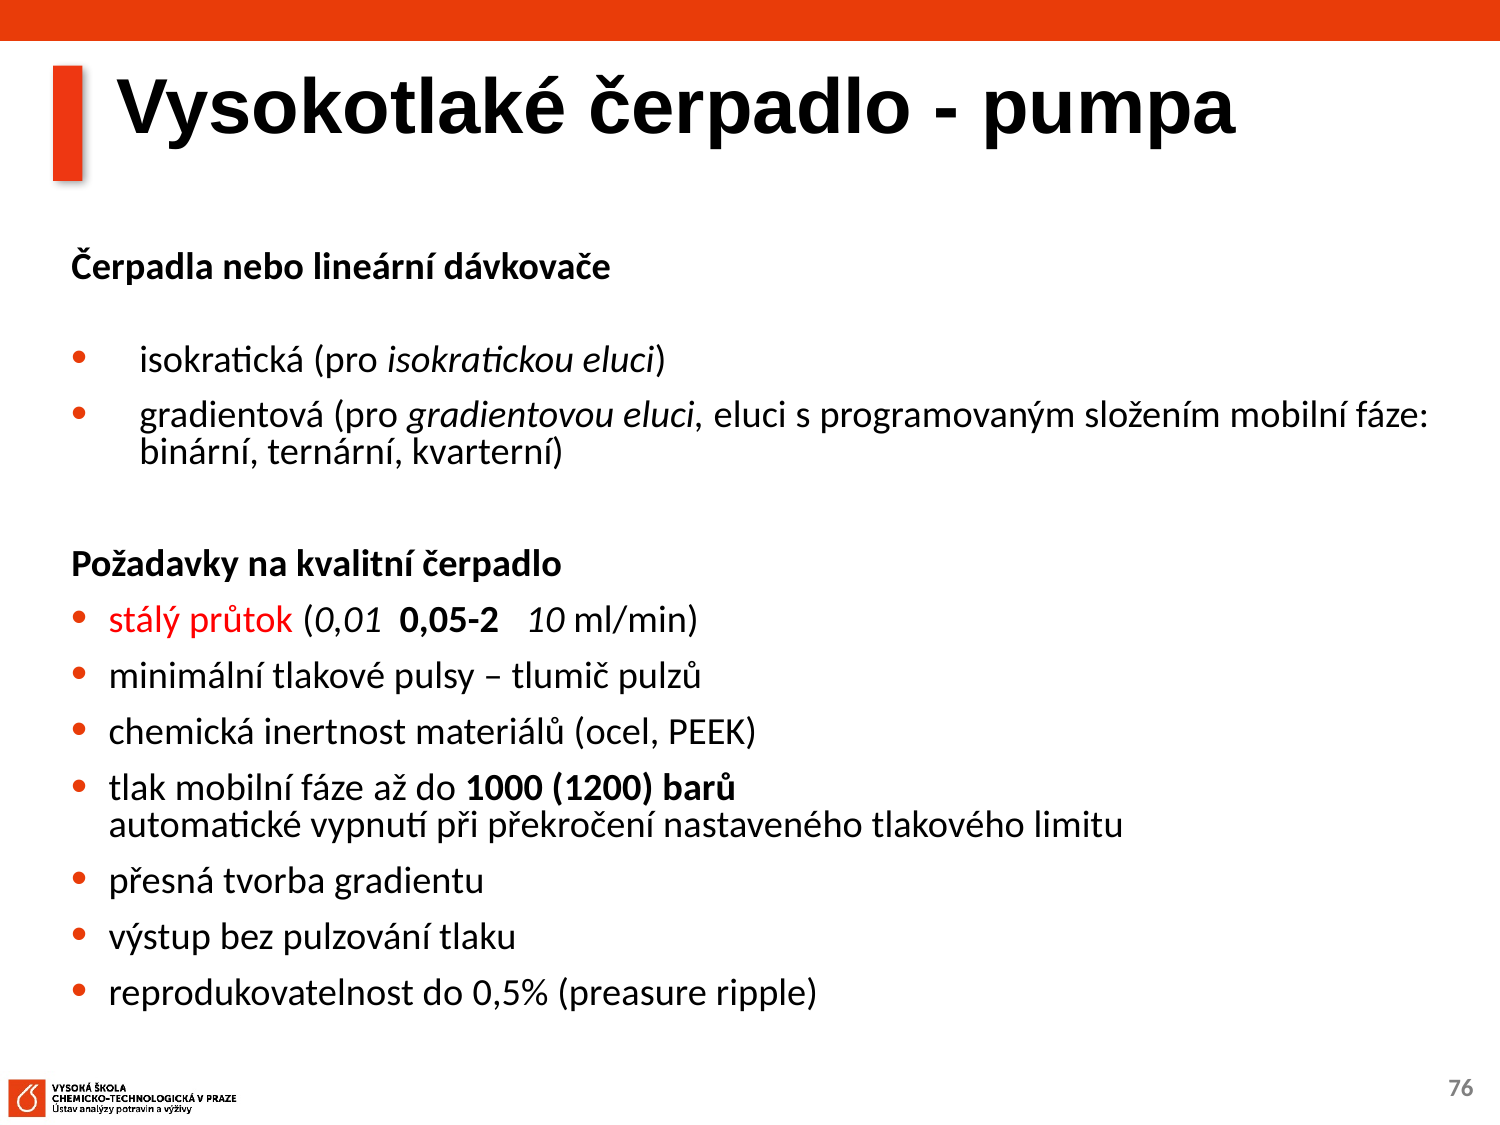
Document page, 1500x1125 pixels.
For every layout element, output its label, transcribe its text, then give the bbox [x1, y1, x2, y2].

picture [0, 1071, 244, 1125]
list Čerpadla nebo lineární dávkovače isokratická (pro isokratickou eluci) gradientová (pro gradientovou eluci, eluci s programovaným složením mobilní fáze: binární, ternární, kvarterní) Požadavky na kvalitní čerpadlo stálý průtok (0,01 0,05-2 10 ml/min) minimální tlakové pulsy – tlumič pulzů chemická inertnost materiálů (ocel, PEEK) tlak mobilní fáze až do 1000 (1200) barů automatické vypnutí při překročení nastaveného tlakového limitu přesná tvorba gradientu výstup bez pulzování tlaku reprodukovatelnost do 0,5% (preasure ripple) [57, 207, 1479, 1026]
title Vysokotlaké čerpadlo - pumpa [103, 59, 1460, 207]
